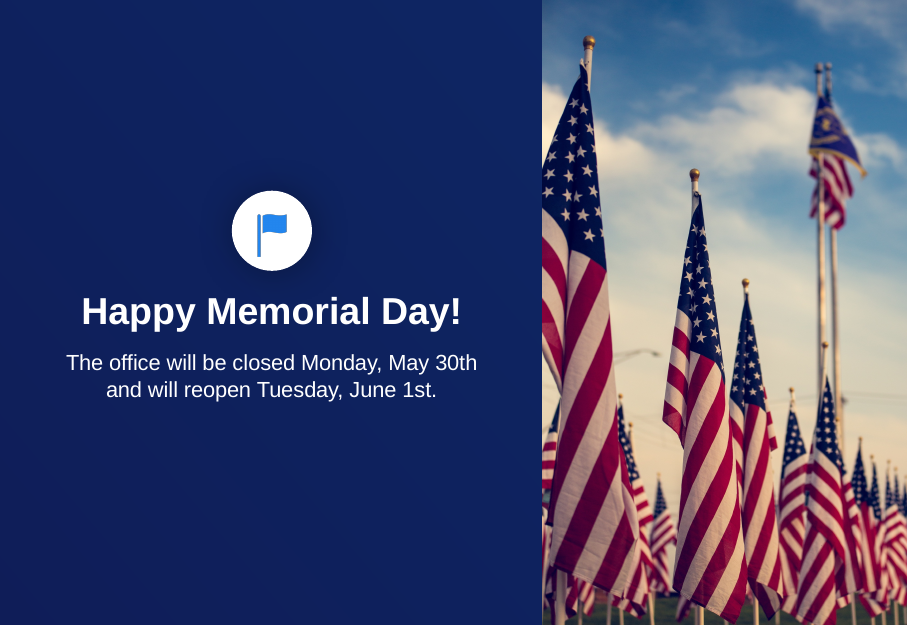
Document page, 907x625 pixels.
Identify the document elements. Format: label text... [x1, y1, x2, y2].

text_box Happy Memorial Day! [57, 279, 487, 340]
text_box The office will be closed Monday, May 30th and will reopen Tuesday, June 1st. [50, 341, 494, 409]
picture [542, 0, 907, 625]
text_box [231, 190, 312, 271]
